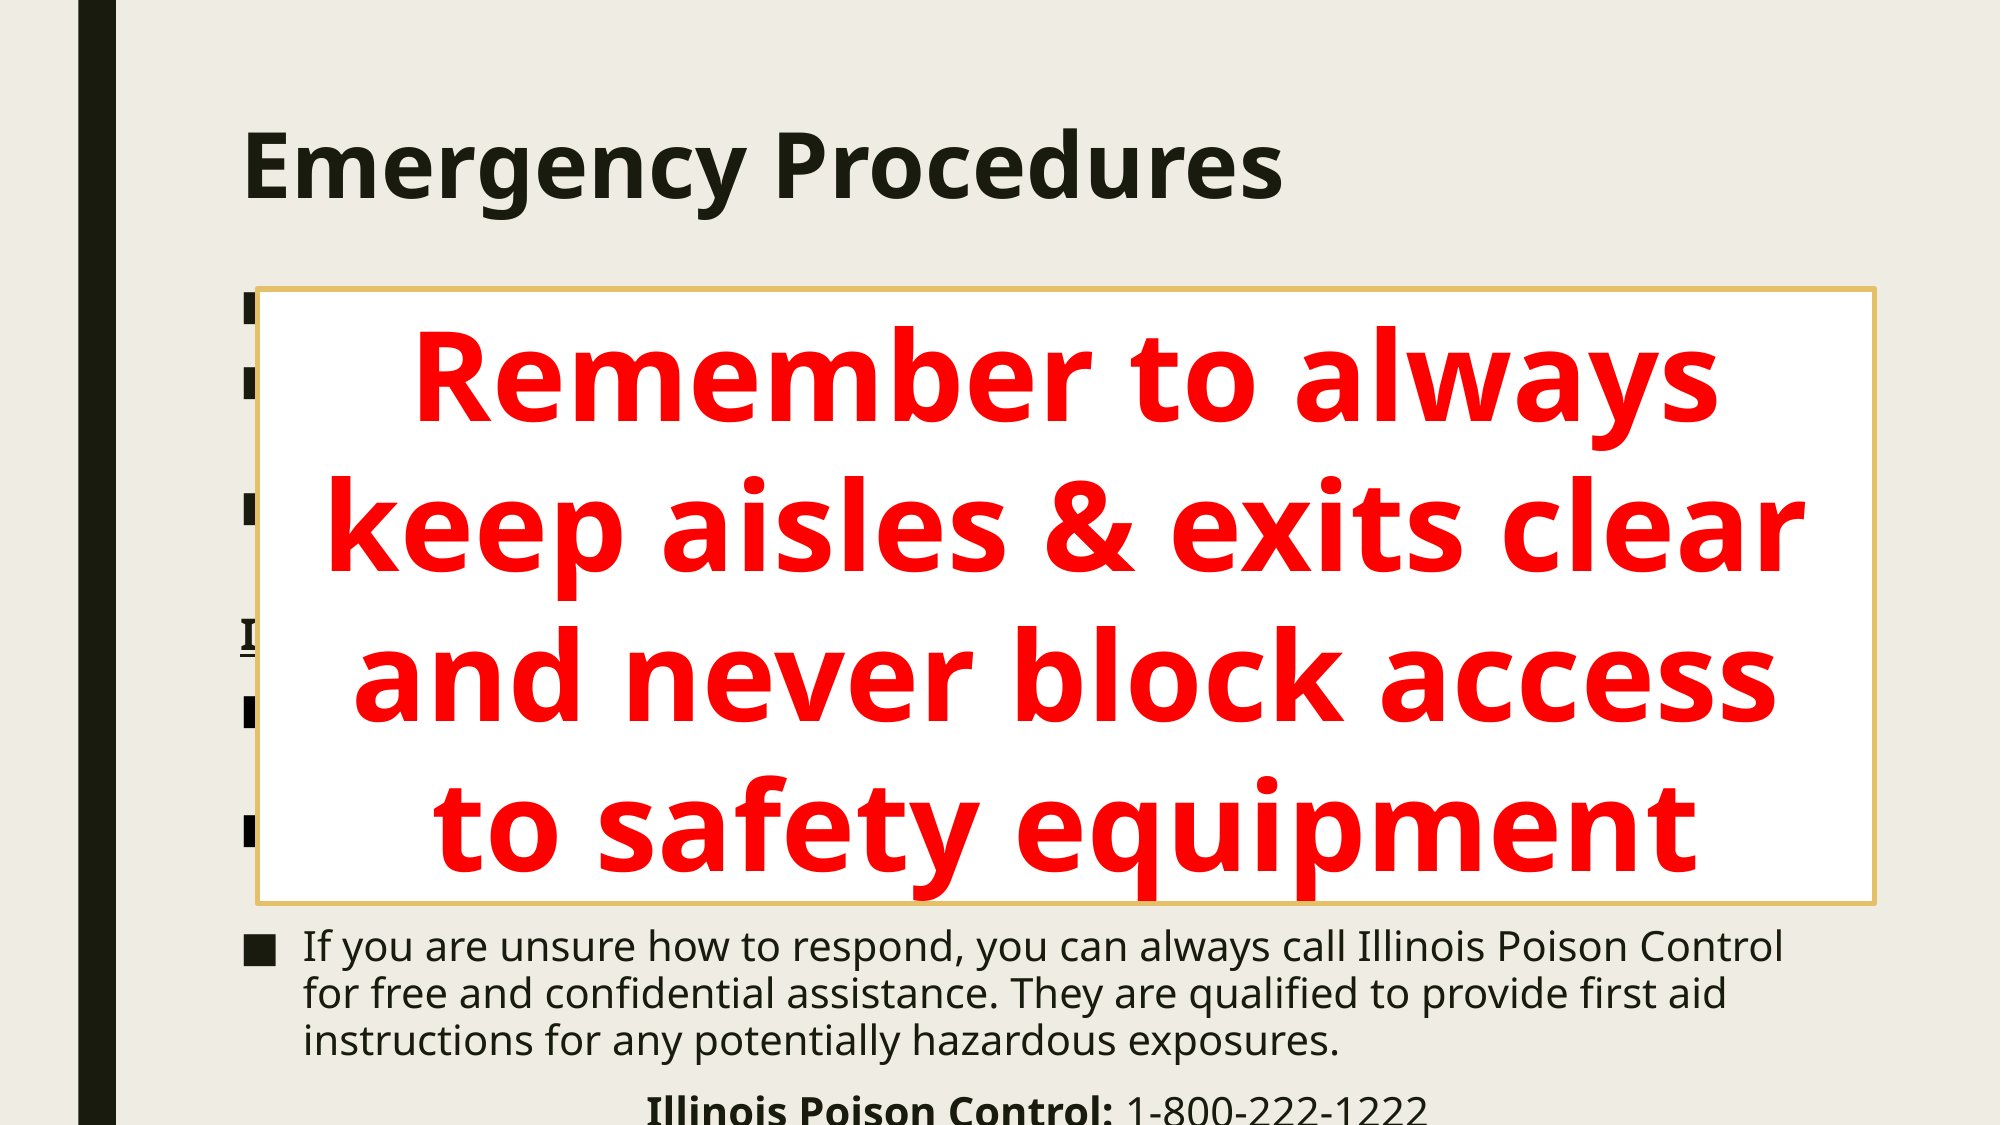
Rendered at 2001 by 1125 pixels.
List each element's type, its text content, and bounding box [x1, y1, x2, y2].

title Emergency Procedures [225, 112, 1800, 234]
text_box Remember to always keep aisles & exits clear and never block access to safety equipment [255, 286, 1877, 906]
list Know all potential evacuation routes from your lab Review the CHP for spill response information and guidance on handling different types of chemical exposures Know what emergencies could occur in your lab and review the Emergency Plan for Hazardous Materials Incidents If a chemical exposure occurs: If the person is having trouble breathing or staying conscious, CALL 911 and then alert Public Safety Assist the person in using the safety shower and/or eye wash station if needed If you are unsure how to respond, you can always call Illinois Poison Control for free and confidential assistance. They are qualified to provide first aid instructions for any potentially hazardous exposures. Illinois Poison Control: 1-800-222-1222 [225, 273, 1851, 1006]
